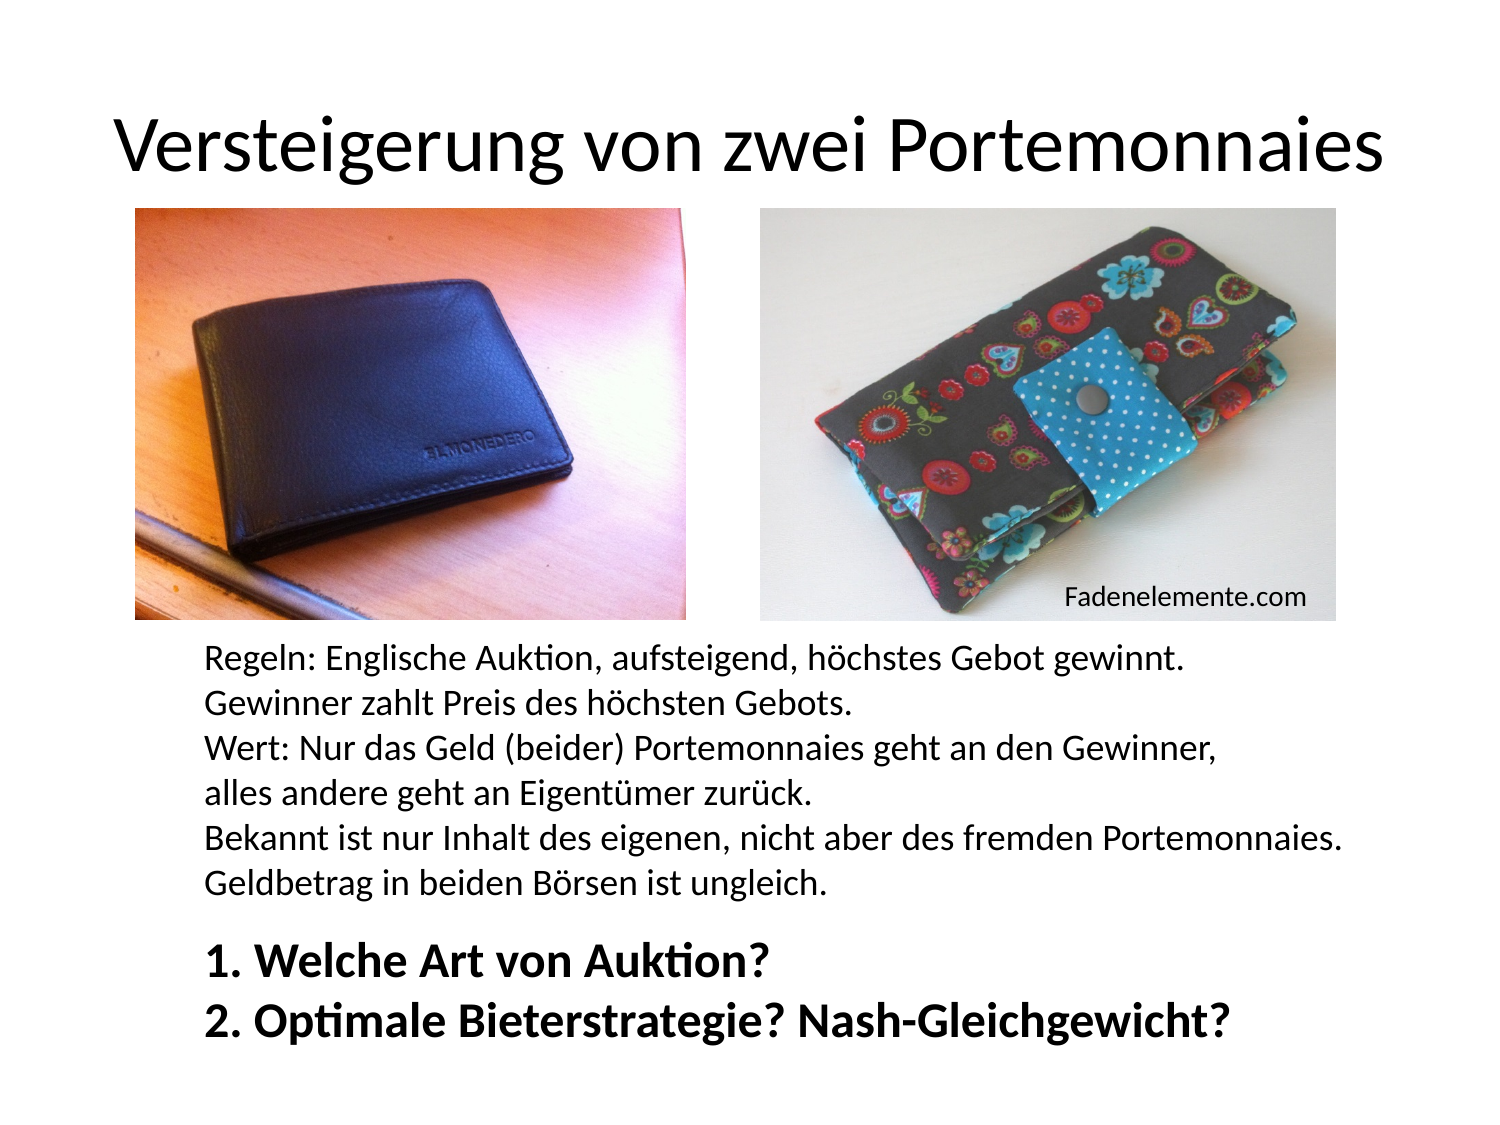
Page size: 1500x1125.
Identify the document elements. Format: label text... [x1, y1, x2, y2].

picture [760, 208, 1337, 621]
text_box Regeln: Englische Auktion, aufsteigend, höchstes Gebot gewinnt. Gewinner zahlt Preis des höchsten Gebots. Wert: Nur das Geld (beider) Portemonnaies geht an den Gewinner, alles andere geht an Eigentümer zurück. Bekannt ist nur Inhalt des eigenen, nicht aber des fremden Portemonnaies. Geldbetrag in beiden Börsen ist ungleich. 1. Welche Art von Auktion? 2. Optimale Bieterstrategie? Nash-Gleichgewicht? [189, 625, 1360, 1056]
title Versteigerung von zwei Portemonnaies [75, 45, 1425, 233]
picture [135, 208, 686, 620]
